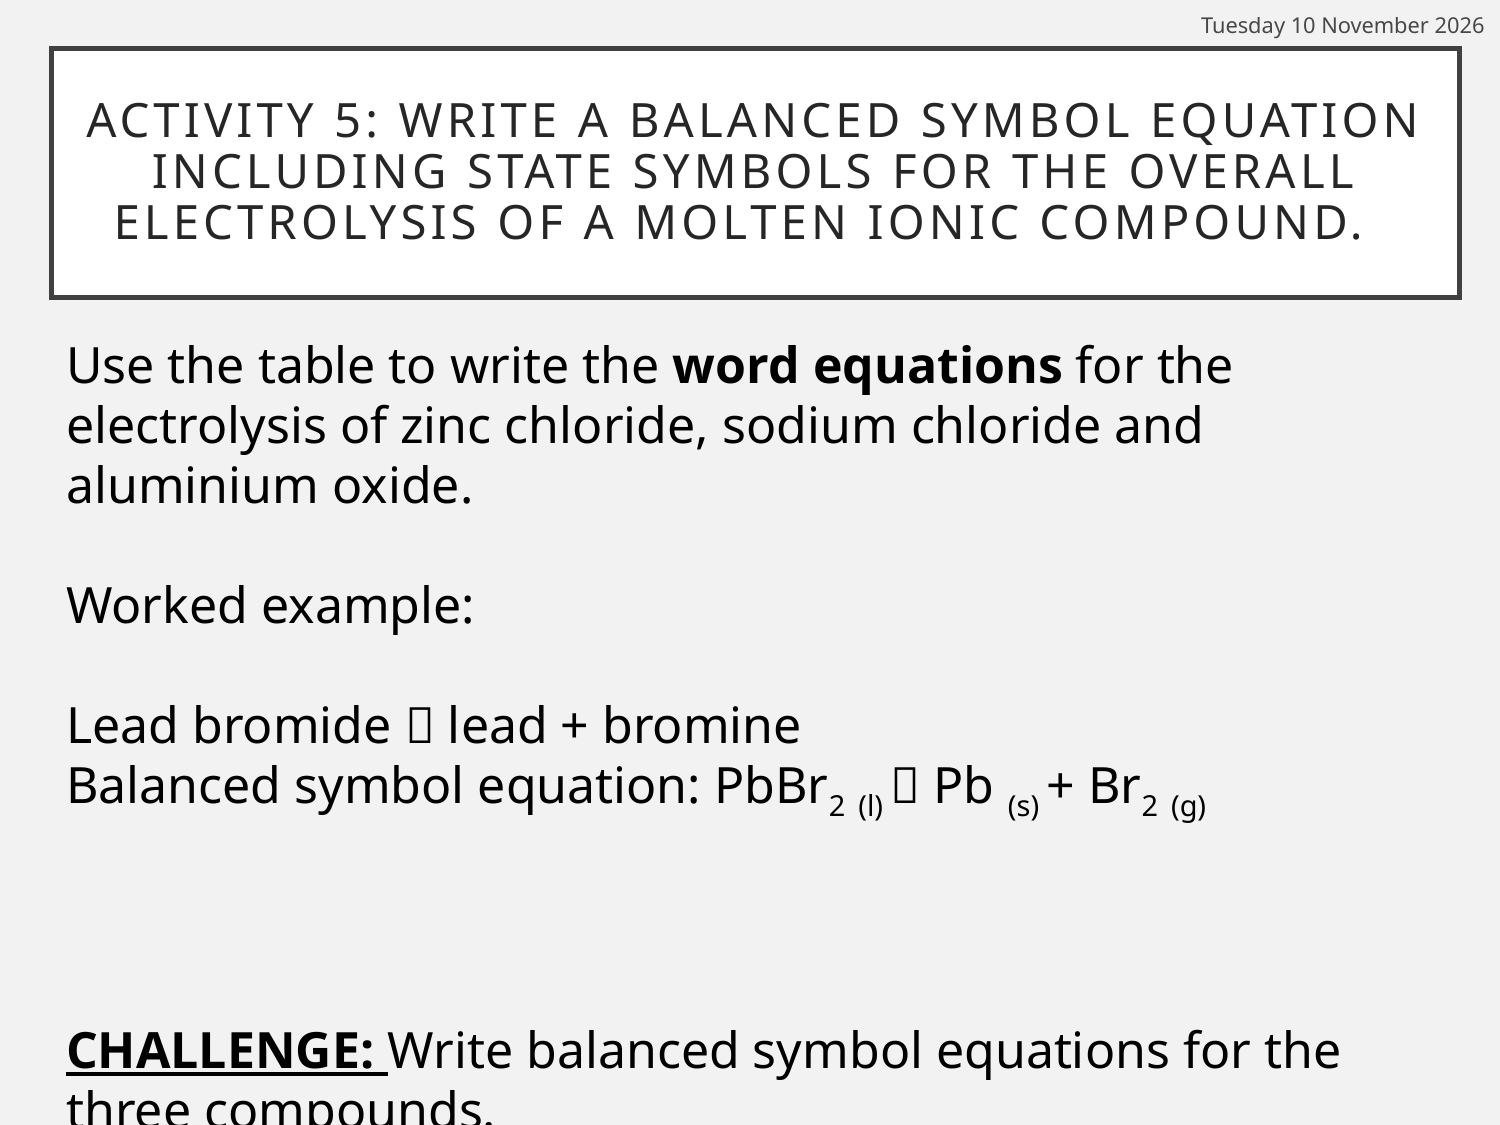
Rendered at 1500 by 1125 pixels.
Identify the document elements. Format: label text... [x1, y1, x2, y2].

text_box Use the table to write the word equations for the electrolysis of zinc chloride, sodium chloride and aluminium oxide. Worked example: Lead bromide  lead + bromine Balanced symbol equation: PbBr2 (l)  Pb (s) + Br2 (g) CHALLENGE: Write balanced symbol equations for the three compounds. [51, 326, 1460, 1125]
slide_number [1161, 0, 1500, 54]
title ACTIVITY 5: Write a balanced symbol equation including state symbols for the overall electrolysis of a molten ionic compound. [49, 46, 1462, 300]
